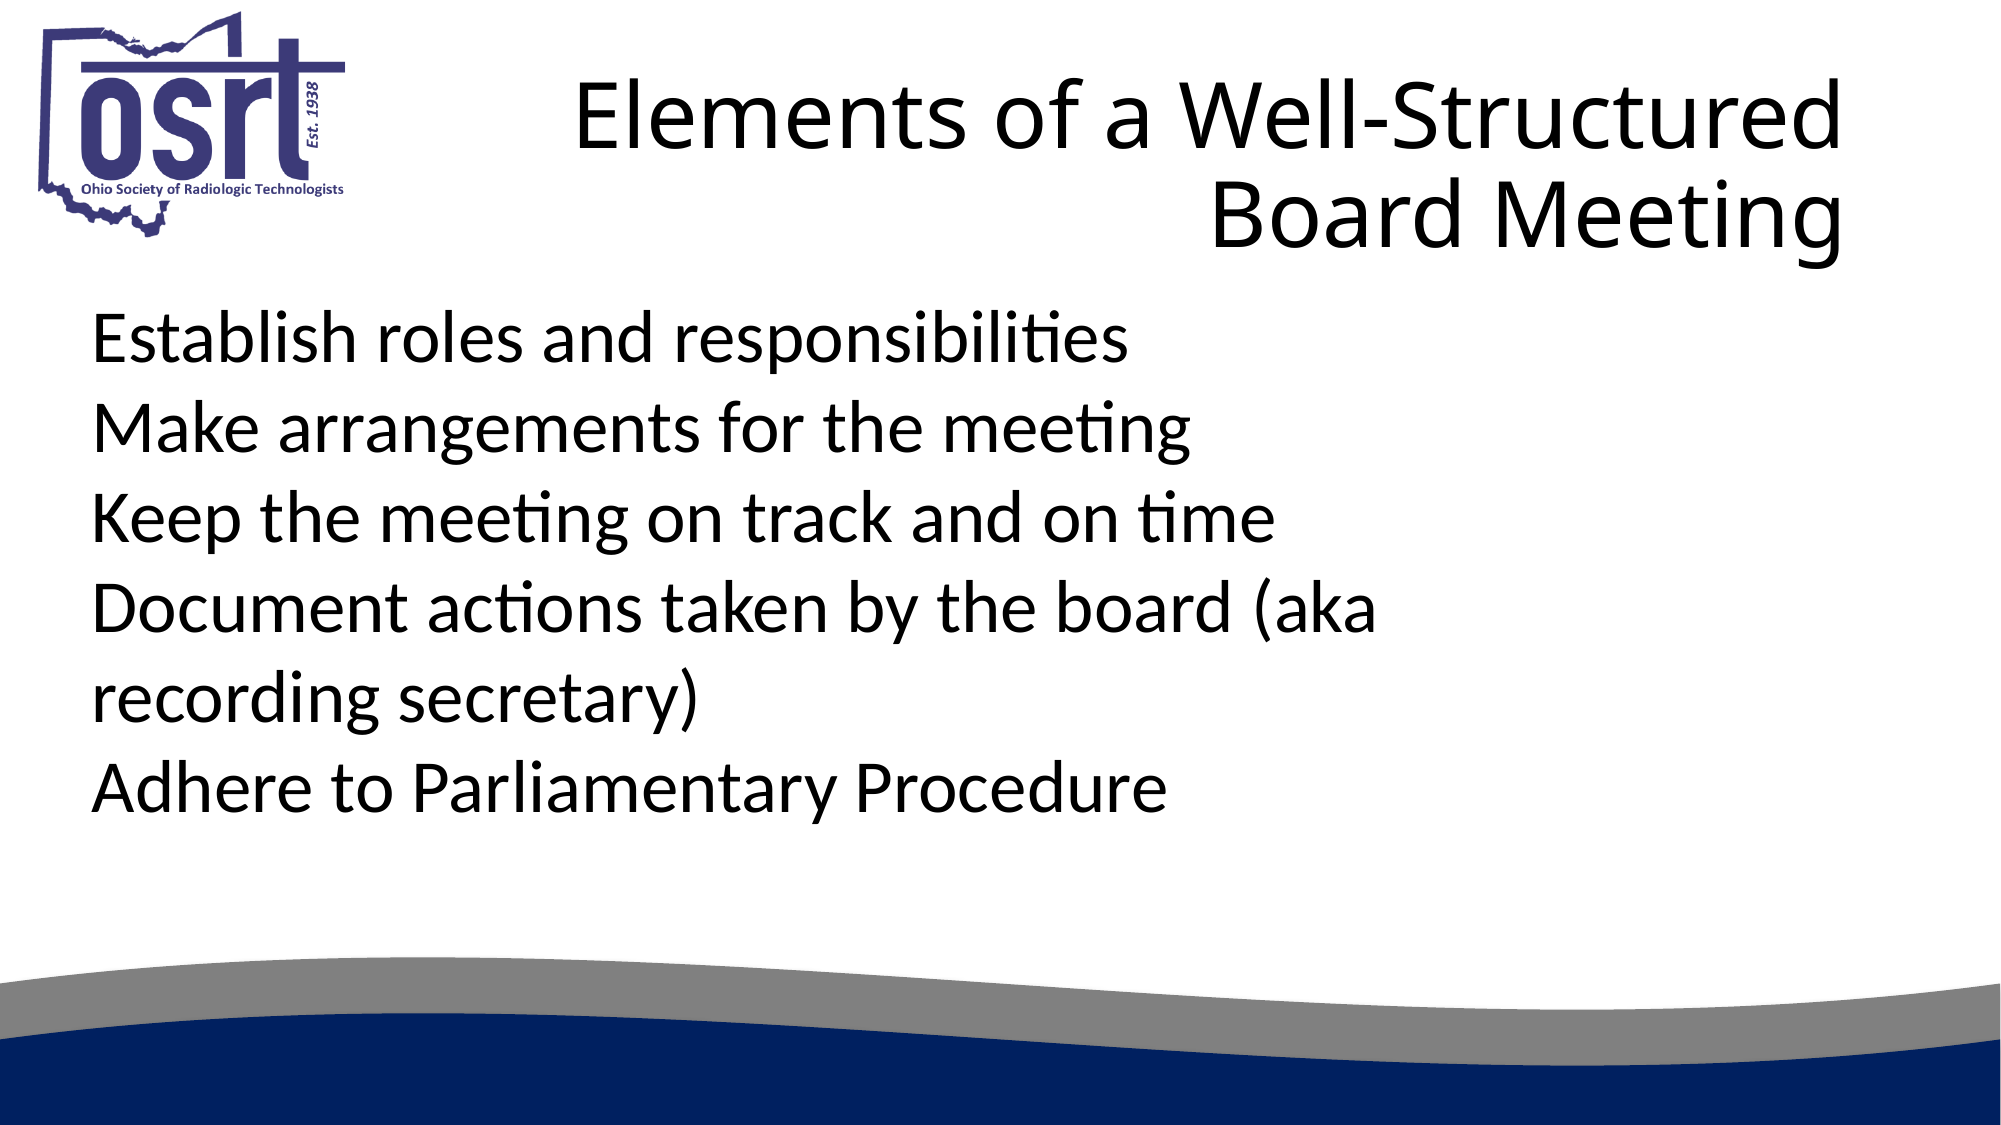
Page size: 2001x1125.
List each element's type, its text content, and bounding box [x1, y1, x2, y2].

picture [0, 3, 386, 253]
title Elements of a Well-Structured Board Meeting [437, 59, 1863, 278]
text_box Establish roles and responsibilities Make arrangements for the meeting Keep the meeting on track and on time Document actions taken by the board (aka recording secretary) Adhere to Parliamentary Procedure [76, 280, 1531, 925]
